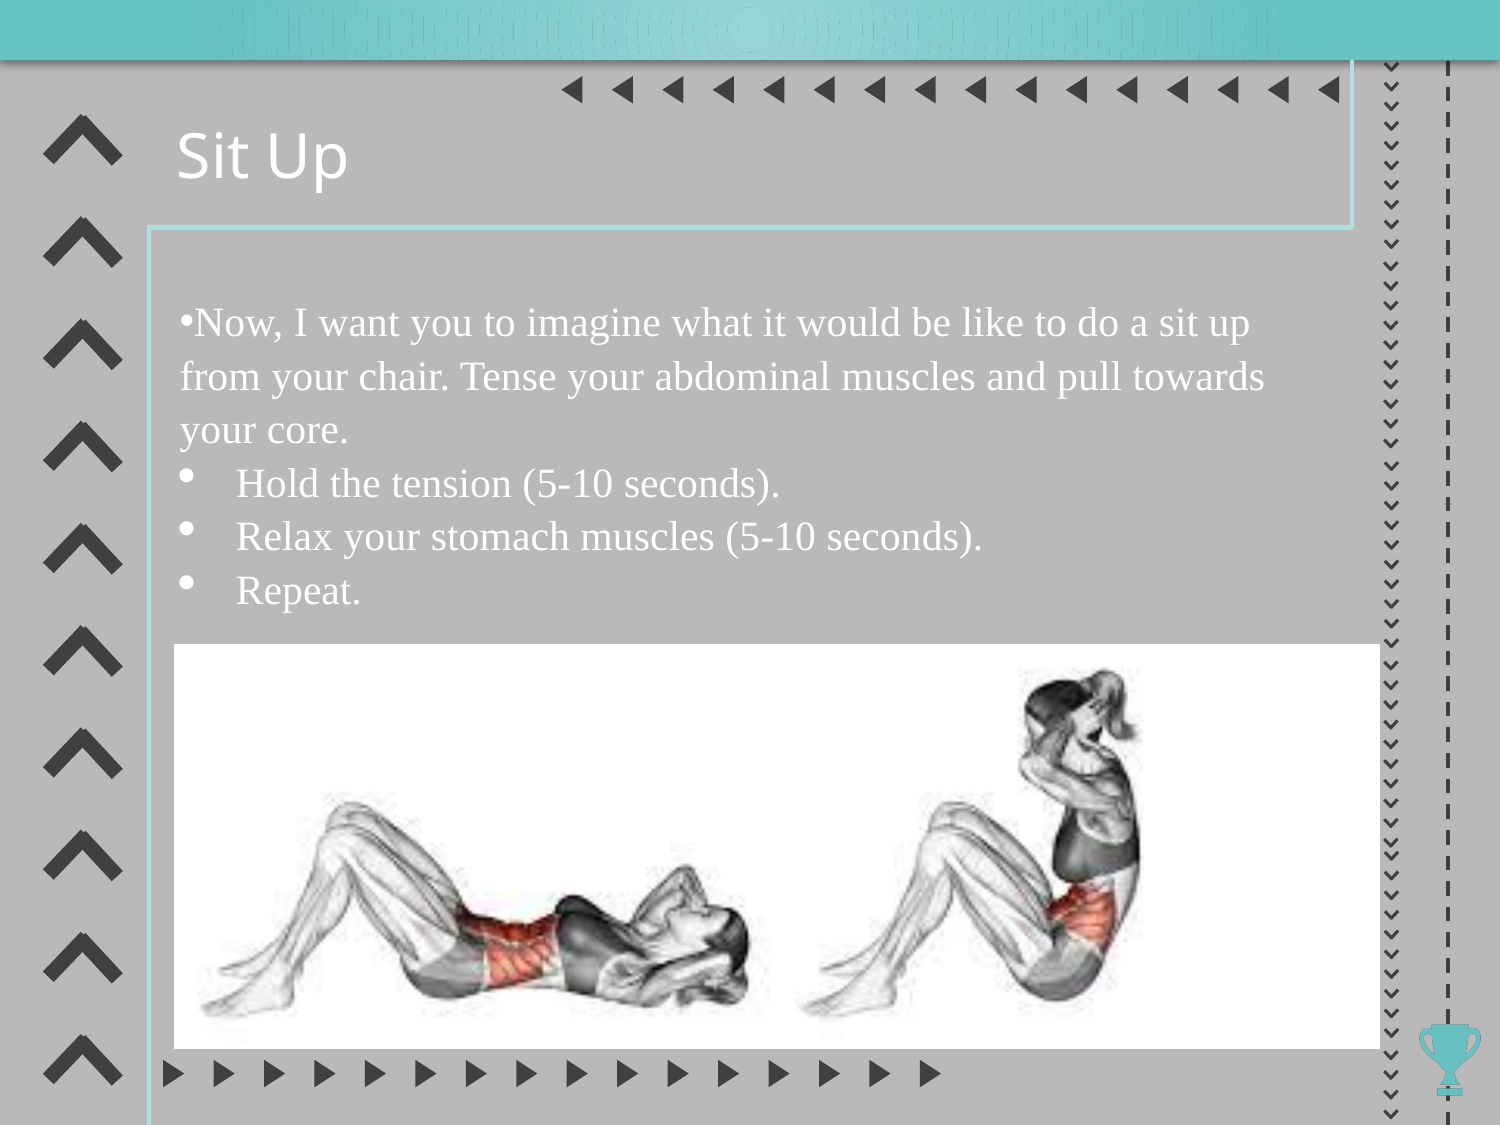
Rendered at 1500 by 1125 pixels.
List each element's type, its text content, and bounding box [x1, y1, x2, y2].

list Now, I want you to imagine what it would be like to do a sit up from your chair. Tense your abdominal muscles and pull towards your core. Hold the tension (5-10 seconds). Relax your stomach muscles (5-10 seconds). Repeat. [150, 261, 1356, 976]
picture [1416, 1015, 1484, 1105]
title Sit Up [146, 58, 1354, 259]
picture [174, 644, 1380, 1049]
